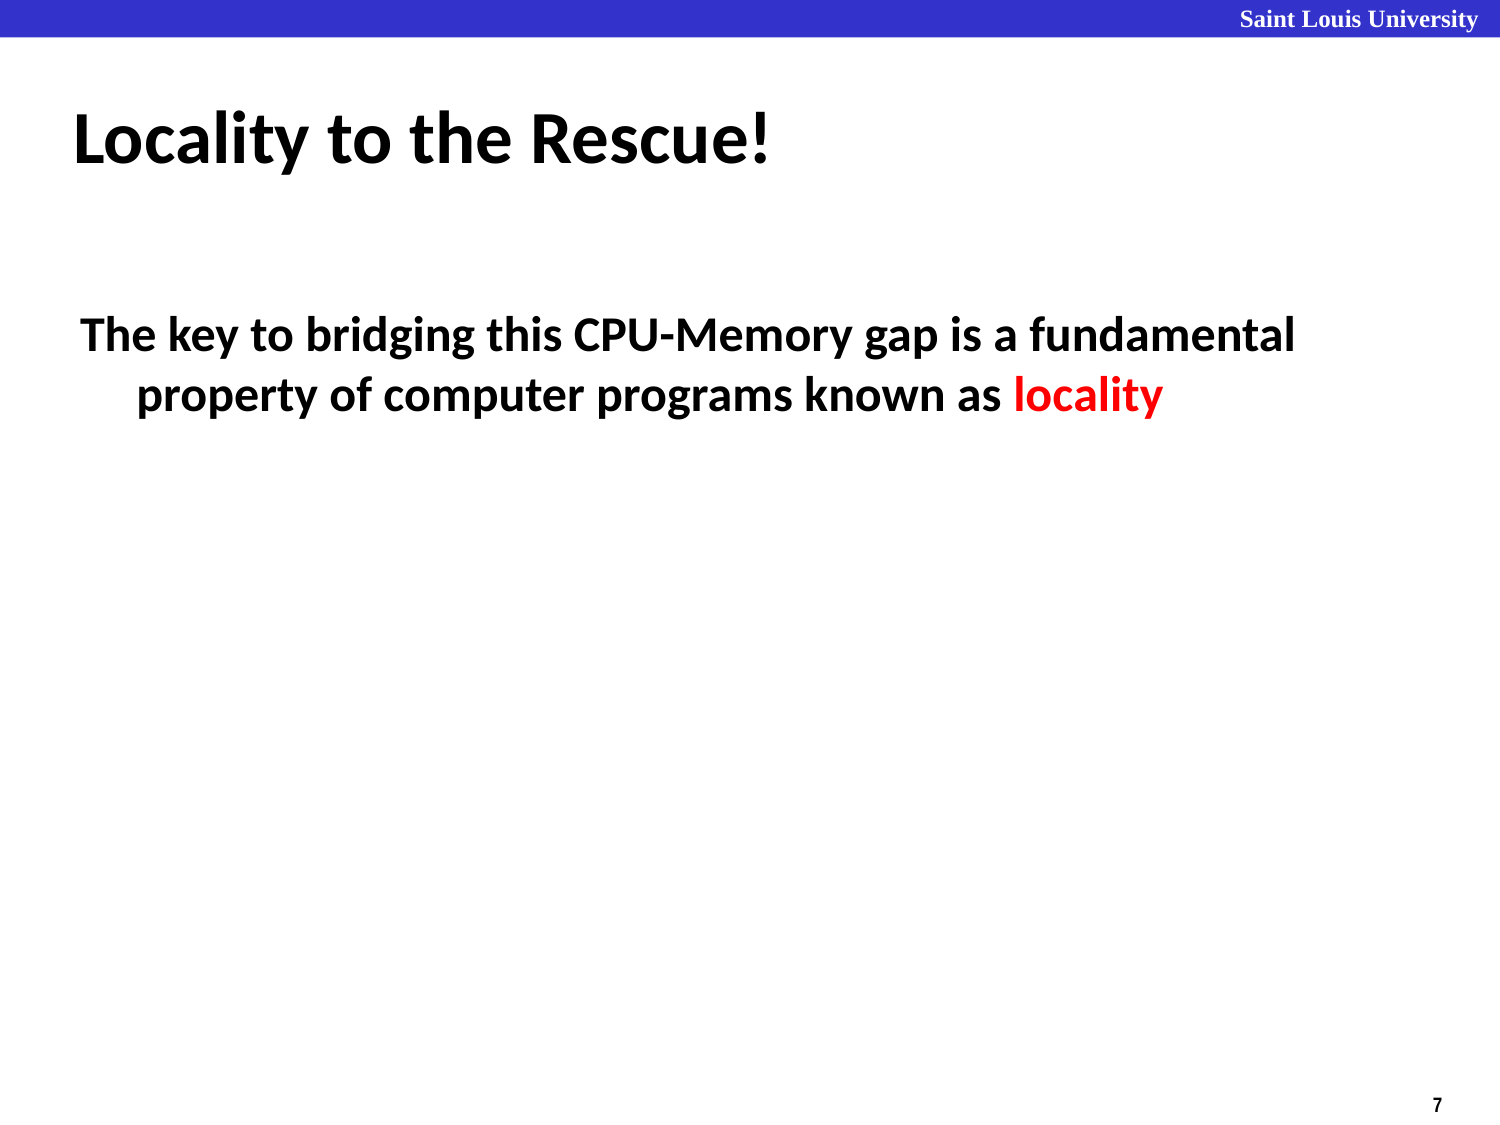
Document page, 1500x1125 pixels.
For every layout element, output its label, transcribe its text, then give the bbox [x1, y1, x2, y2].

list The key to bridging this CPU-Memory gap is a fundamental property of computer programs known as locality [64, 223, 1361, 1040]
title Locality to the Rescue! [58, 71, 1305, 197]
